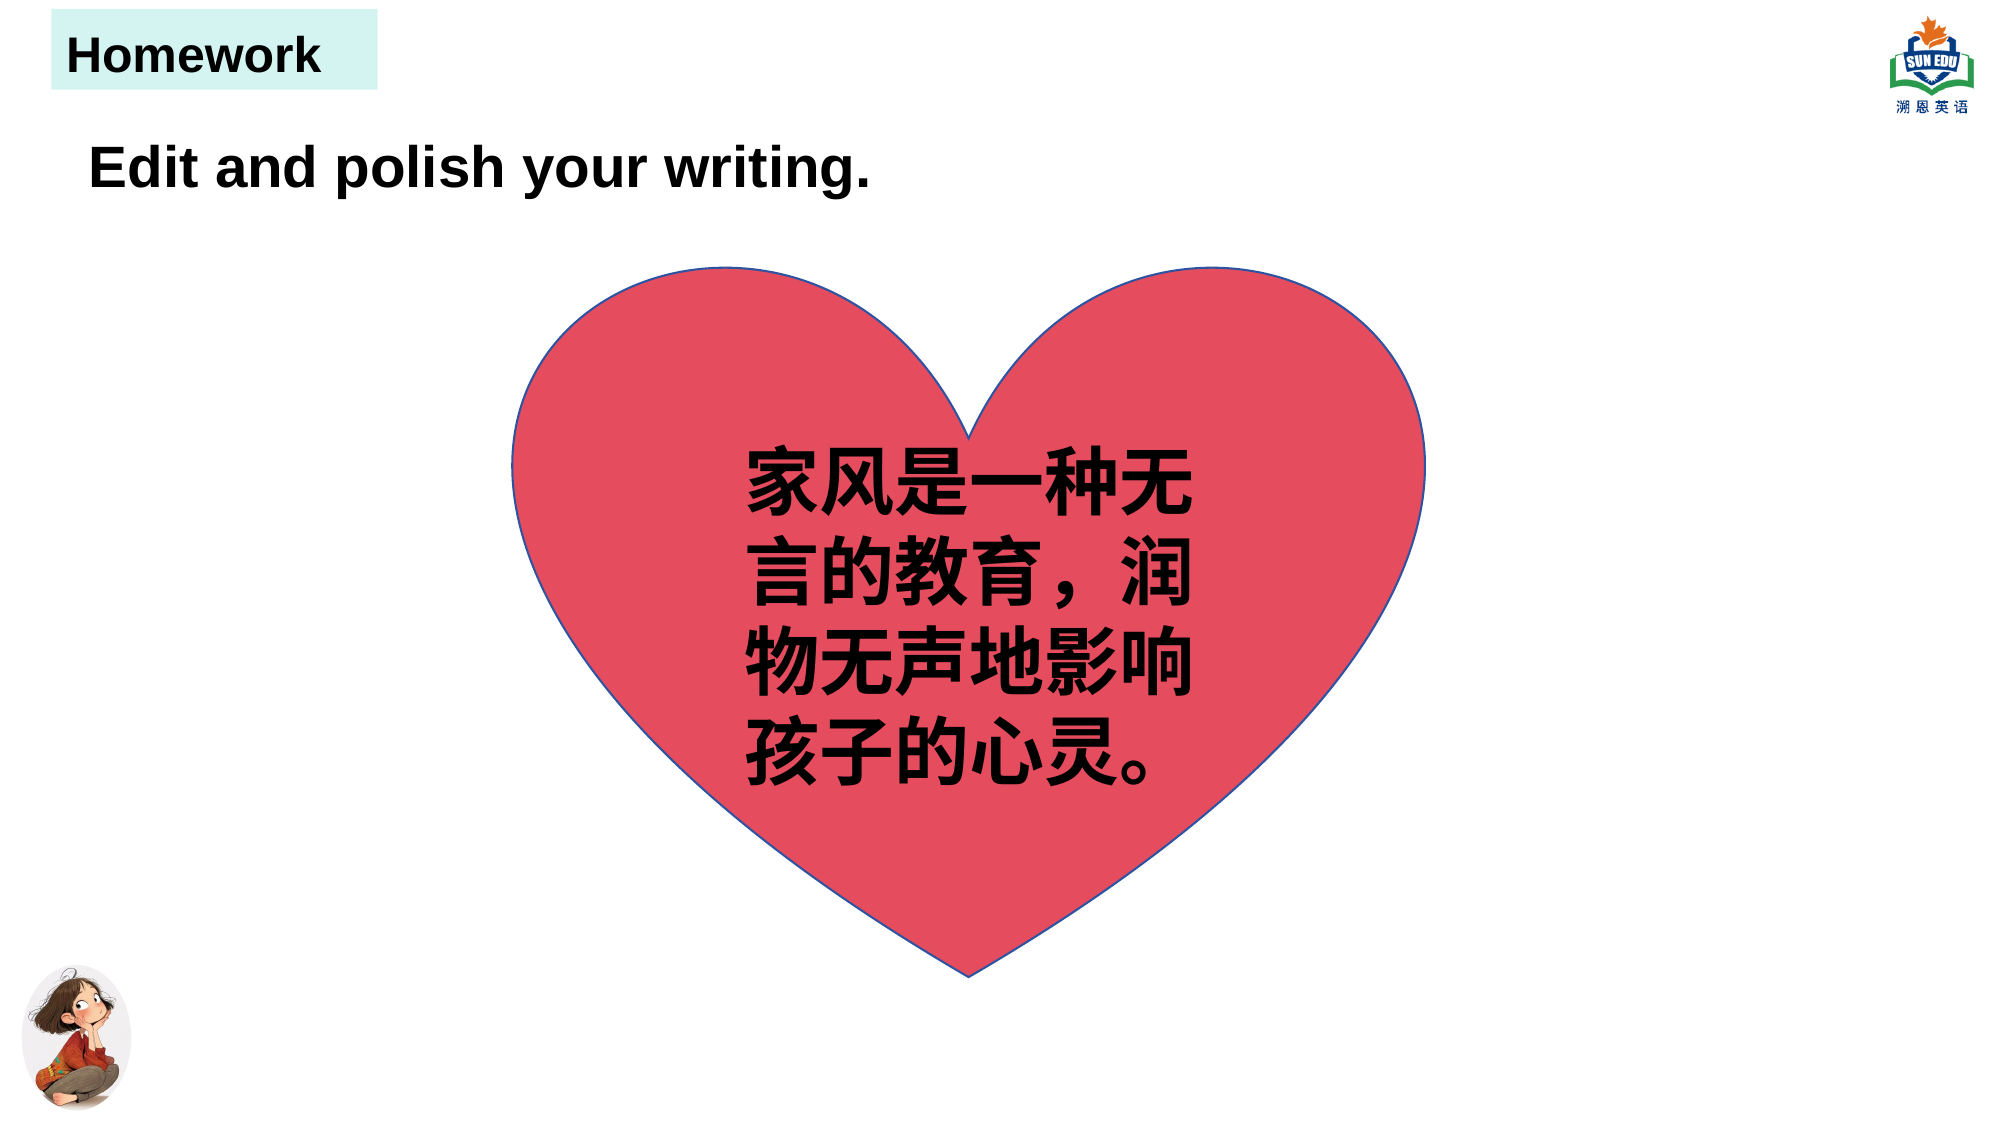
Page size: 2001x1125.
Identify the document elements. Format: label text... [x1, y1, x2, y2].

picture [21, 964, 132, 1112]
text_box 家风是一种无 言的教育，润 物无声地影响 孩子的心灵。 [730, 427, 1227, 790]
picture [1882, 13, 1983, 119]
text_box Homework [51, 8, 378, 90]
text_box Edit and polish your writing. [74, 122, 910, 195]
text_box [511, 266, 1426, 979]
